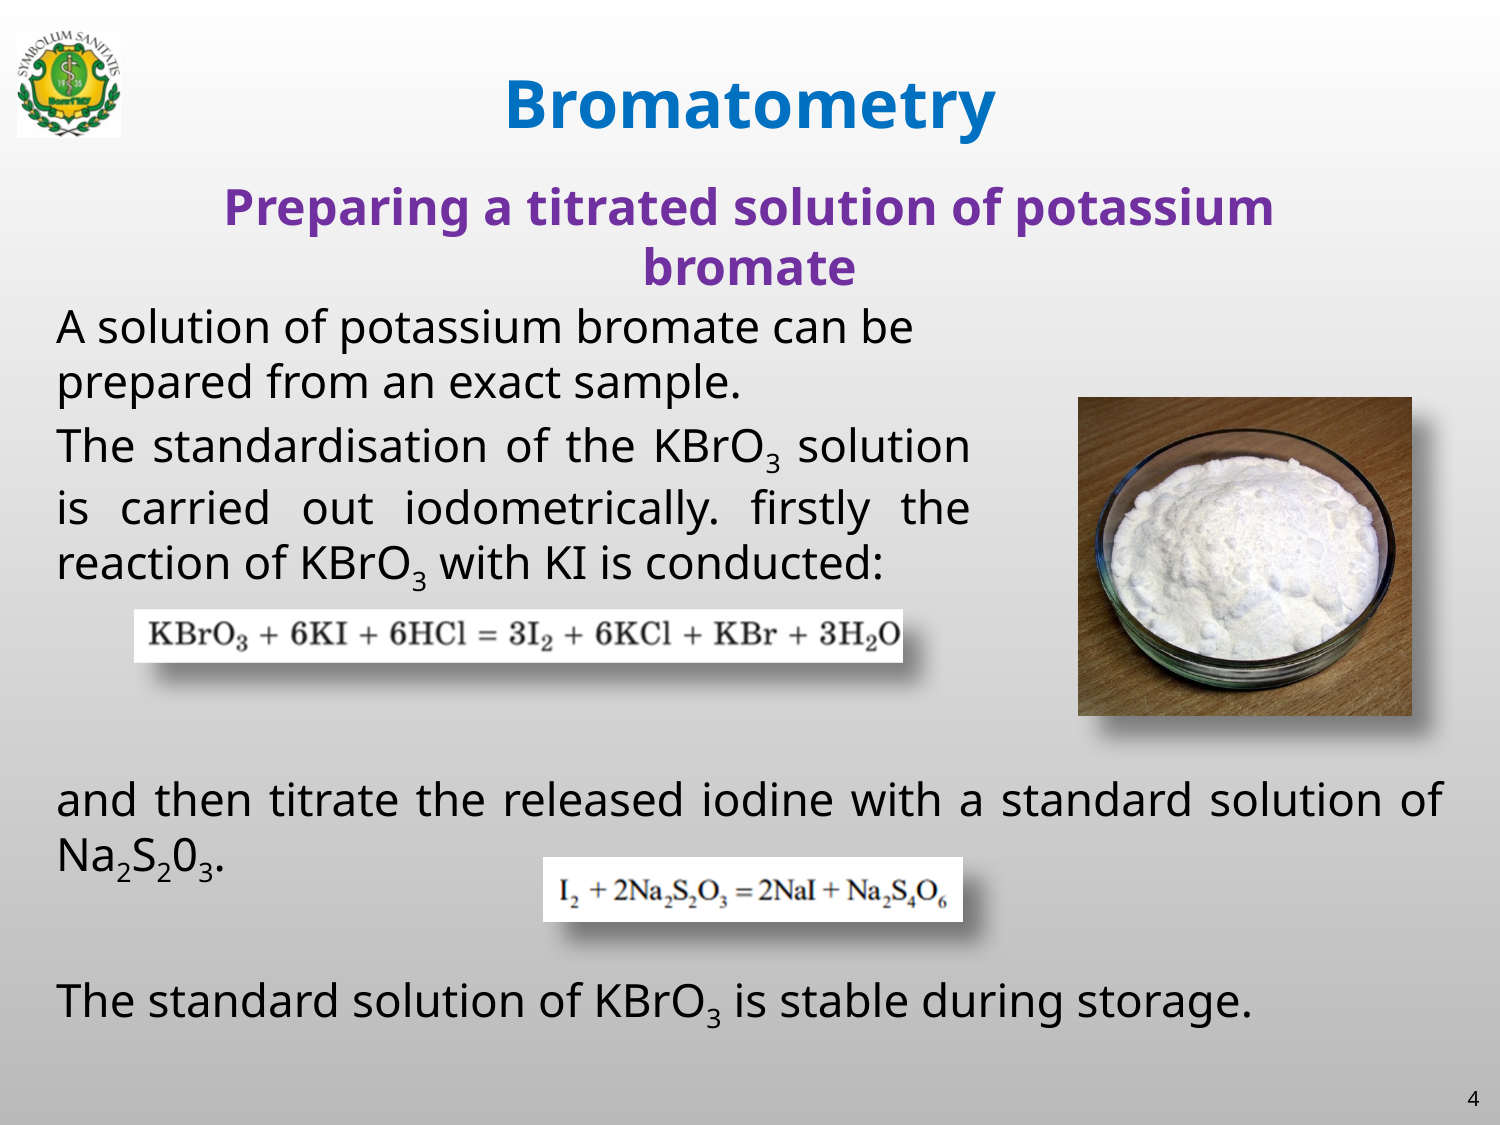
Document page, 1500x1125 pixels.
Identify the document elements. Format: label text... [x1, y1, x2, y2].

text_box and then titrate the released iodine with a standard solution of Na2S203. [41, 763, 1459, 896]
text_box The standard solution of KBrO3 is stable during storage. [41, 964, 1341, 1042]
picture [543, 857, 963, 923]
text_box Preparing a titrated solution of potassium bromate [159, 167, 1341, 303]
picture [100, 609, 903, 664]
text_box A solution of potassium bromate can be prepared from an exact sample. [41, 290, 987, 408]
text_box Bromatometry [242, 54, 1258, 150]
picture [17, 30, 121, 139]
picture [1078, 396, 1412, 717]
slide_number 4 [1400, 1069, 1495, 1125]
text_box The standardisation of the KBrO3 solution is carried out iodometrically. firstly the reaction of KBrO3 with KI is conducted: [41, 408, 987, 604]
